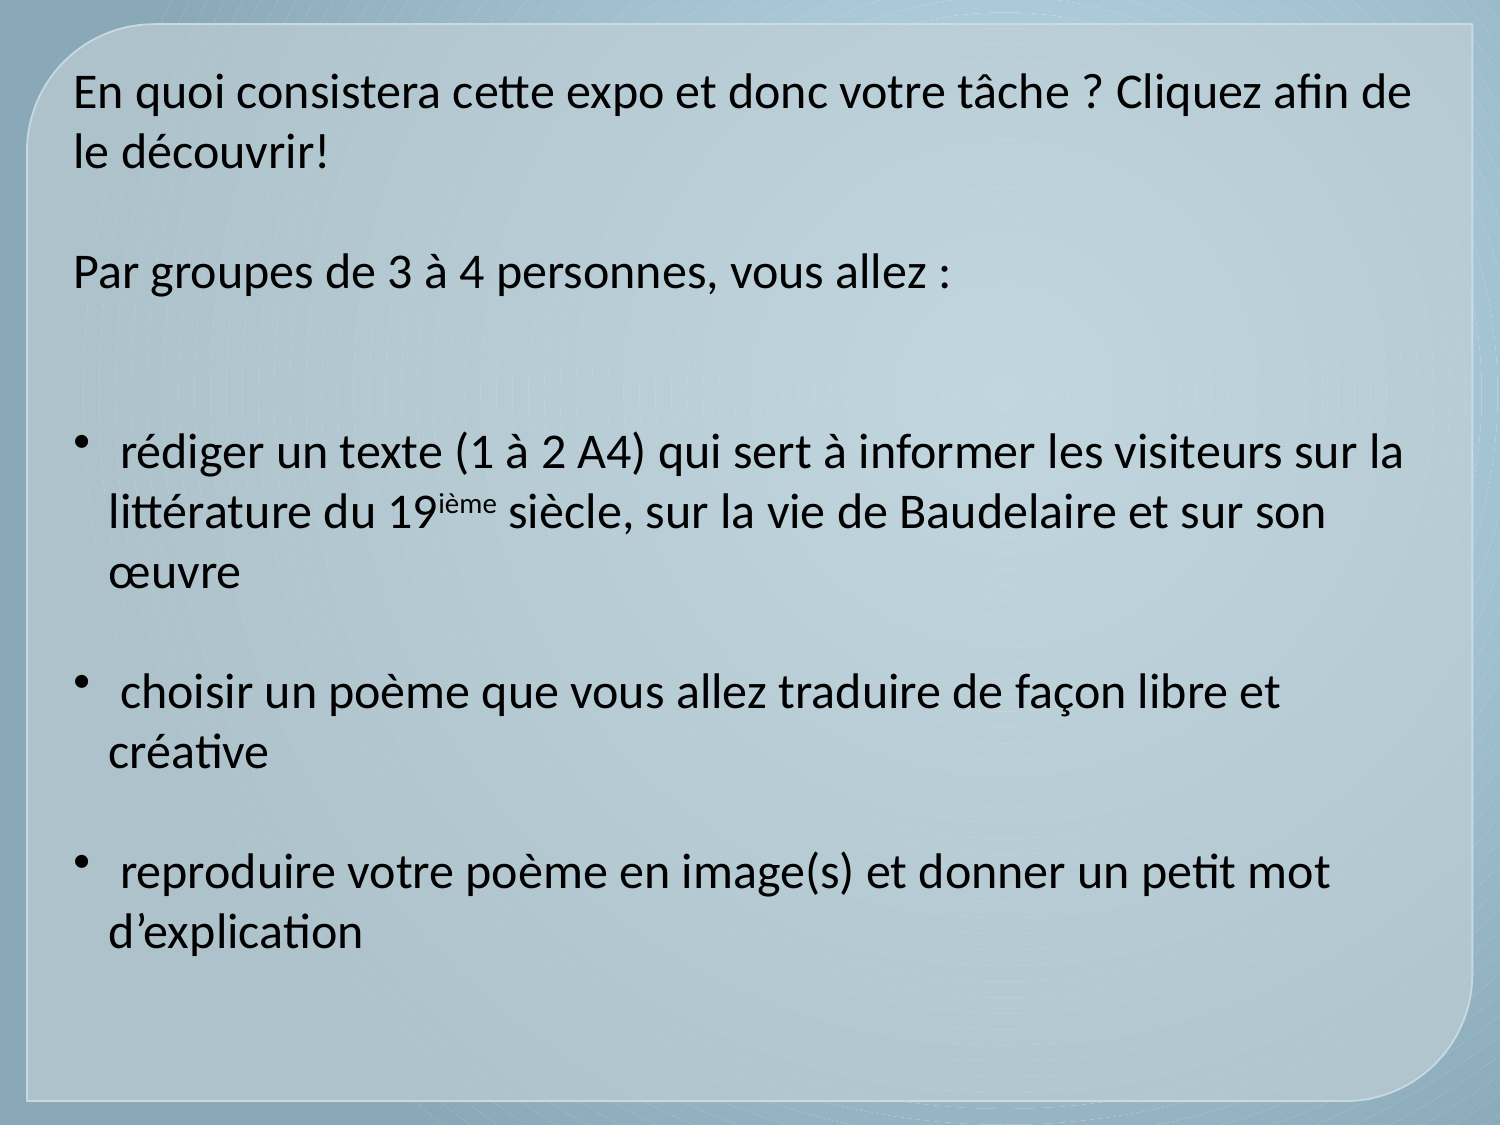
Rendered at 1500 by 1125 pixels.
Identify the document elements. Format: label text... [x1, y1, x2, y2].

text_box En quoi consistera cette expo et donc votre tâche ? Cliquez afin de le découvrir! Par groupes de 3 à 4 personnes, vous allez : rédiger un texte (1 à 2 A4) qui sert à informer les visiteurs sur la littérature du 19ième siècle, sur la vie de Baudelaire et sur son œuvre choisir un poème que vous allez traduire de façon libre et créative reproduire votre poème en image(s) et donner un petit mot d’explication [58, 50, 1465, 966]
